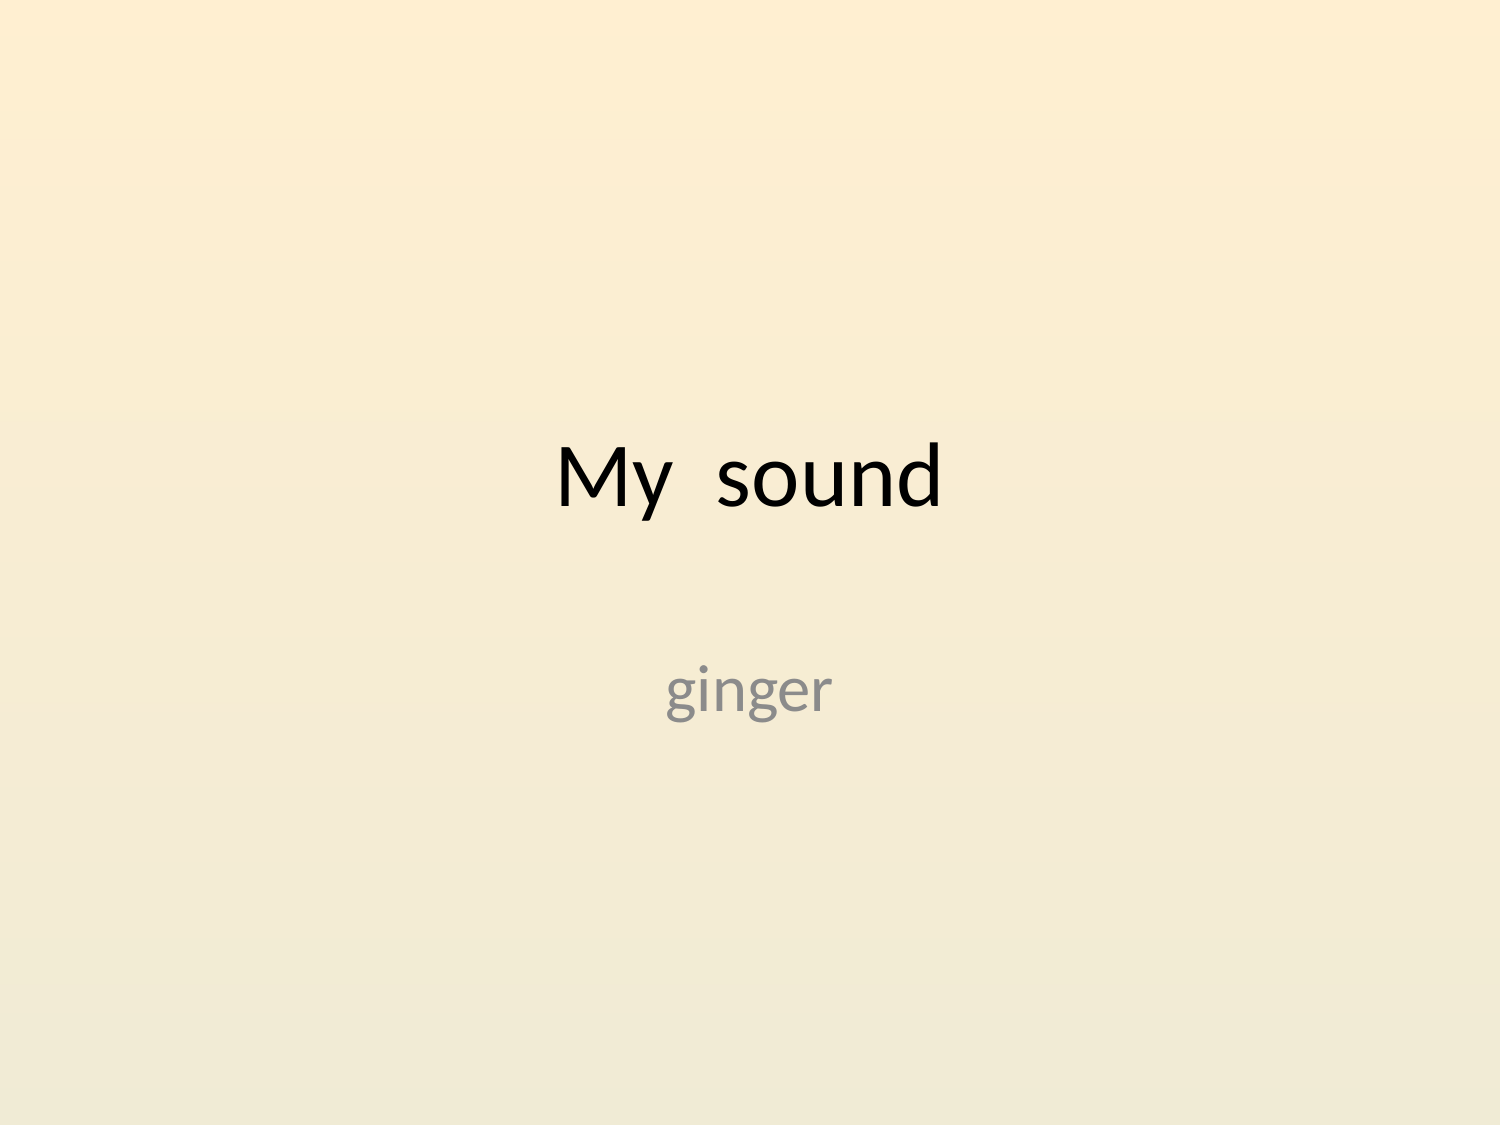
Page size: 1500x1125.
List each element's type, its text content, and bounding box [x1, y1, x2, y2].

subtitle ginger [225, 637, 1275, 925]
title My sound [112, 349, 1388, 591]
